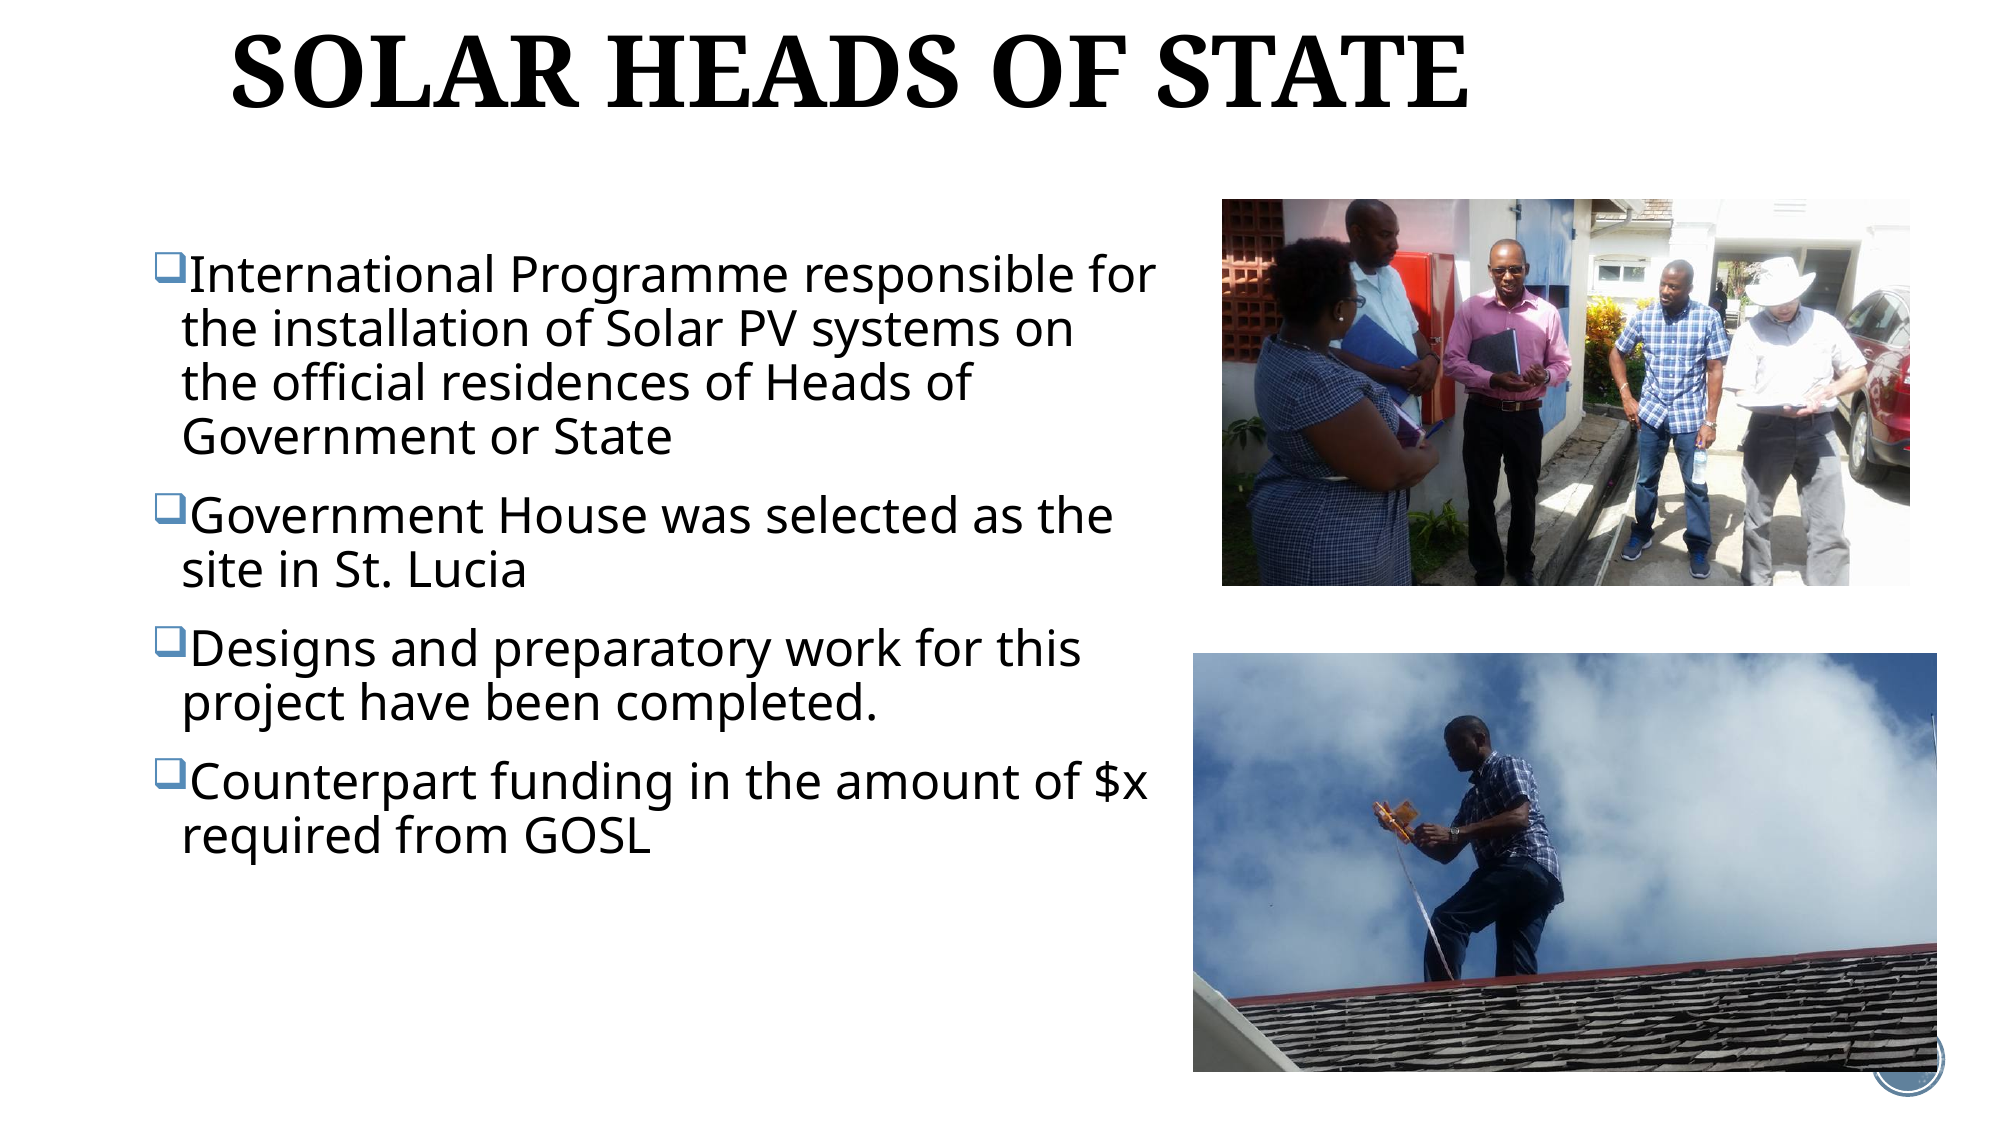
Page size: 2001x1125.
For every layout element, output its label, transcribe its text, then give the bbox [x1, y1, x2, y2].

picture [1222, 199, 1910, 586]
picture [1193, 653, 1937, 1072]
list International Programme responsible for the installation of Solar PV systems on the official residences of Heads of Government or State Government House was selected as the site in St. Lucia Designs and preparatory work for this project have been completed. Counterpart funding in the amount of $x required from GOSL [136, 241, 1174, 1014]
slide_number 45 [1855, 1028, 1961, 1089]
title SOLAR HEADS OF STATE [215, 0, 1592, 151]
